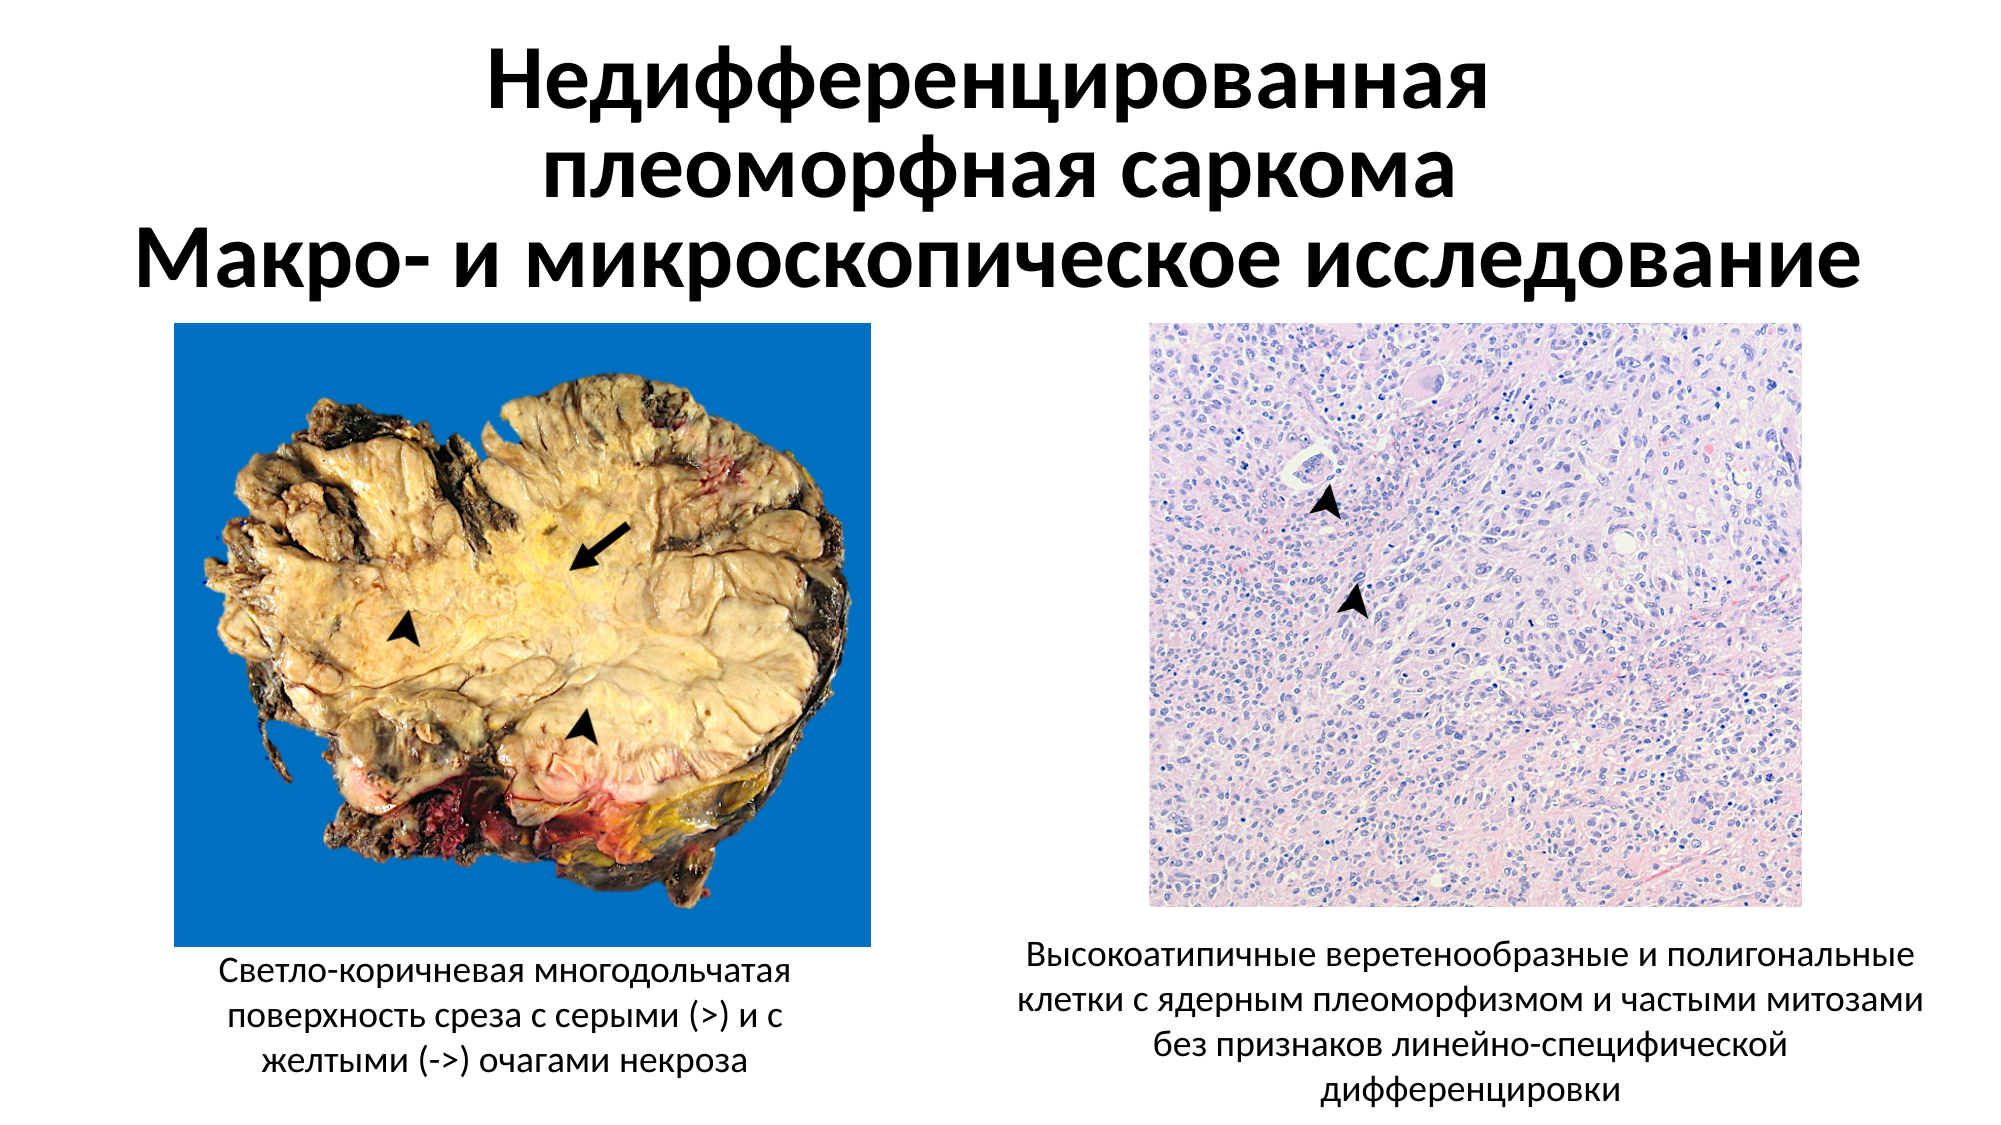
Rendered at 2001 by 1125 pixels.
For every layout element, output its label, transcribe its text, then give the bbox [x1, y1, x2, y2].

picture [174, 323, 871, 947]
text_box Светло-коричневая многодольчатая поверхность среза с серыми (>) и с желтыми (->) очагами некроза [193, 947, 817, 1087]
text_box Высокоатипичные веретенообразные и полигональные клетки с ядерным плеоморфизмом и частыми митозами без признаков линейно-специфической дифференцировки [999, 921, 1942, 1117]
text_box Недифференцированная плеоморфная саркома Макро- и микроскопическое исследование [85, 29, 1915, 313]
picture [1149, 323, 1802, 907]
